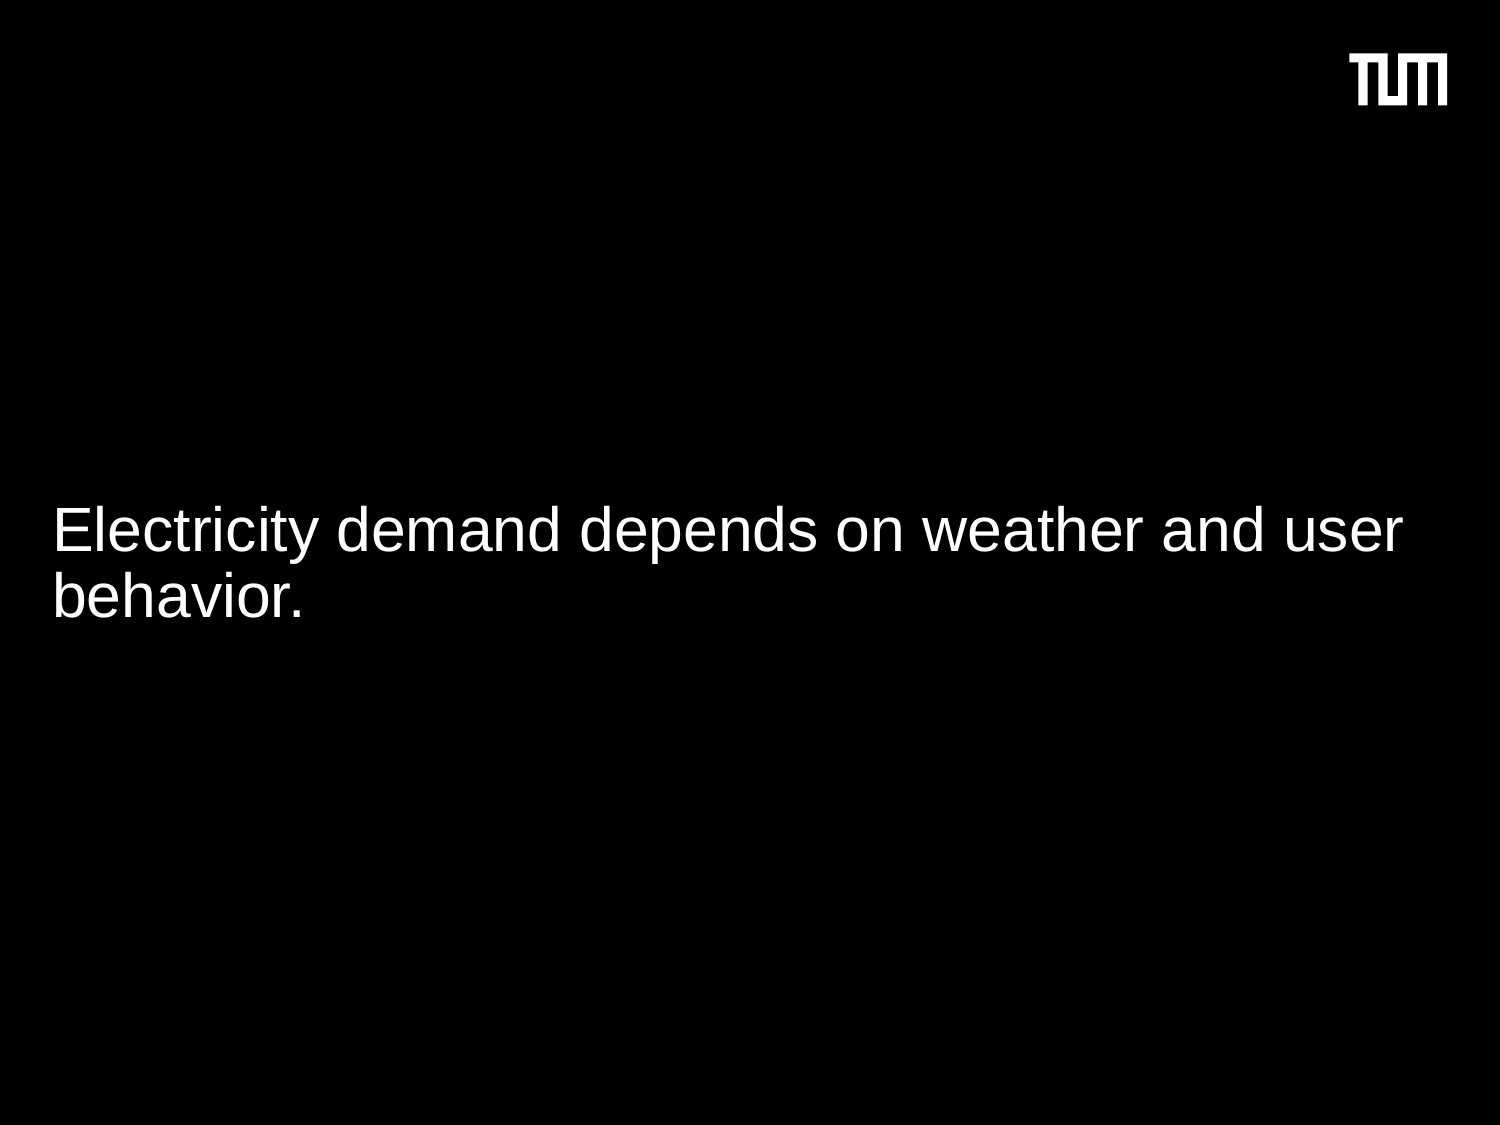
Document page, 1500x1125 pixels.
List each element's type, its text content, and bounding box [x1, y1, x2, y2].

text_box Electricity demand depends on weather and user behavior. [52, 496, 1449, 631]
